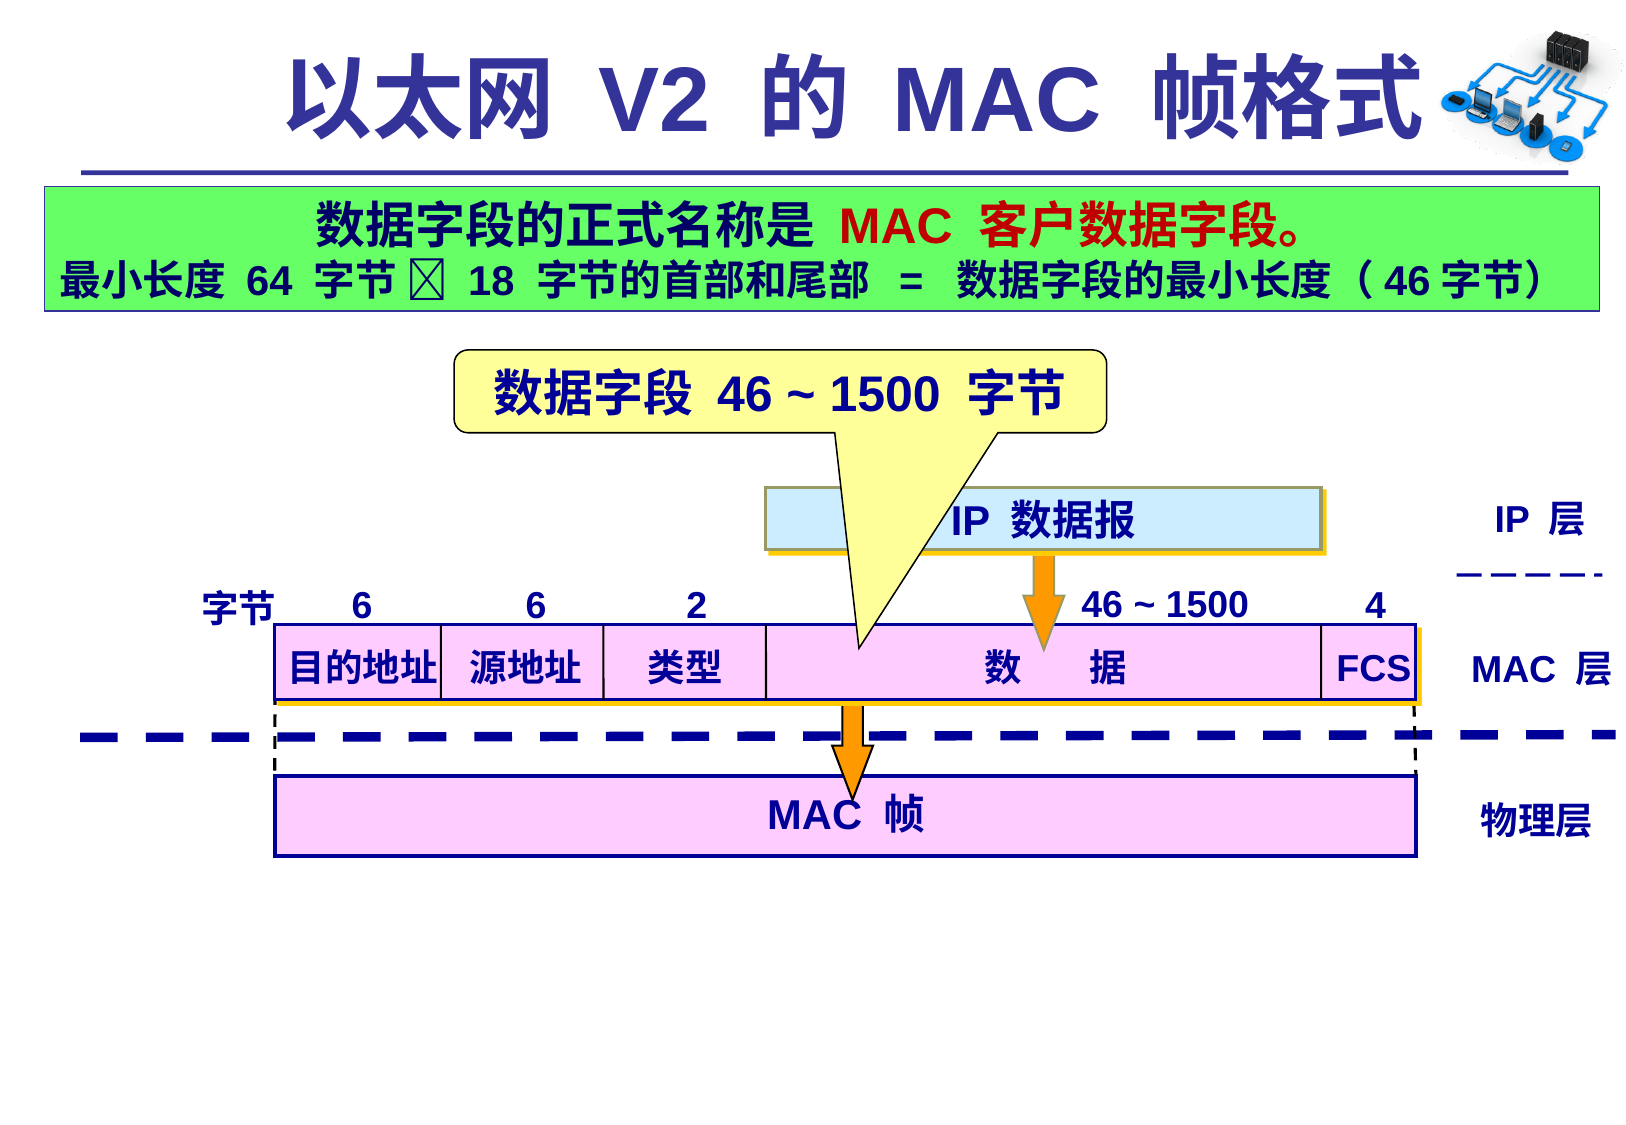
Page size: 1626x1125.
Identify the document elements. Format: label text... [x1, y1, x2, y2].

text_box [79, 487, 1625, 858]
text_box 数据字段的正式名称是 MAC 客户数据字段。 最小长度 64 字节  18 字节的首部和尾部 = 数据字段的最小长度（46字节） [44, 186, 1600, 312]
picture [1438, 30, 1624, 165]
title 以太网 V2 的 MAC 帧格式 [159, 31, 1545, 157]
text_box 数据字段 46 ~ 1500 字节 [454, 349, 1107, 485]
